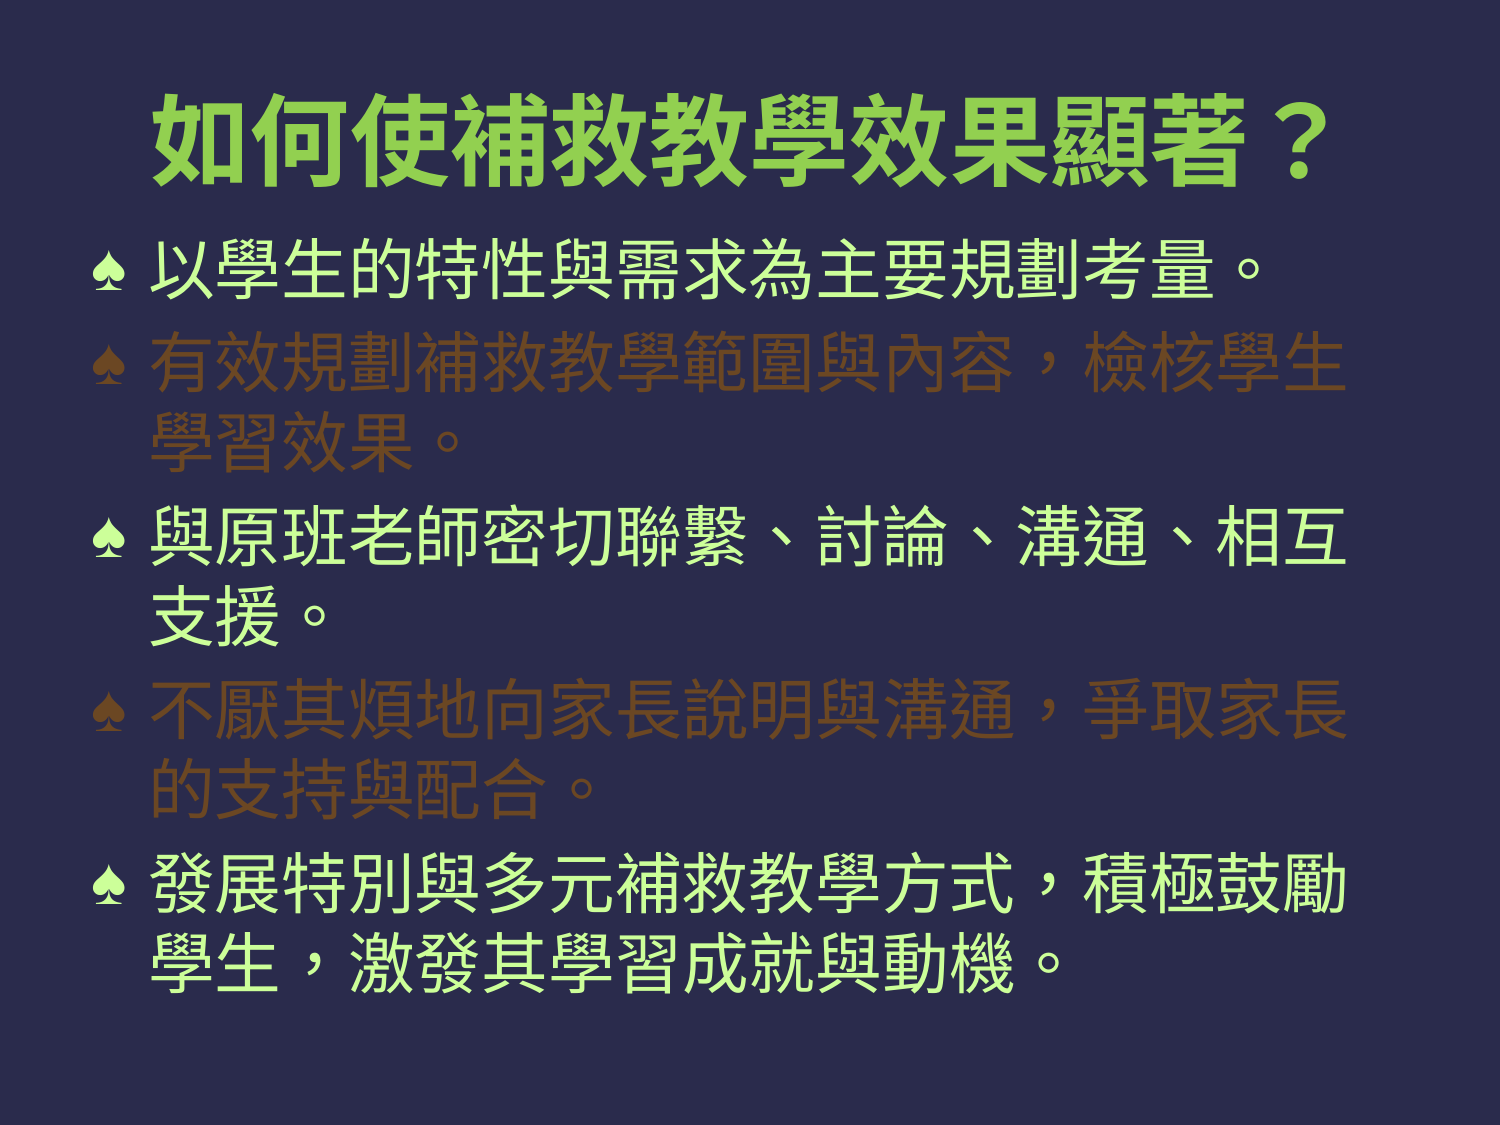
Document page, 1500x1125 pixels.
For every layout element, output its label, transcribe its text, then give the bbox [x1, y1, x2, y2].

title 如何使補救教學效果顯著？ [75, 45, 1425, 233]
list 以學生的特性與需求為主要規劃考量。 有效規劃補救教學範圍與內容，檢核學生學習效果。 與原班老師密切聯繫、討論、溝通、相互支援。 不厭其煩地向家長說明與溝通，爭取家長的支持與配合。 發展特別與多元補救教學方式，積極鼓勵學生，激發其學習成就與動機。 [76, 220, 1424, 1083]
